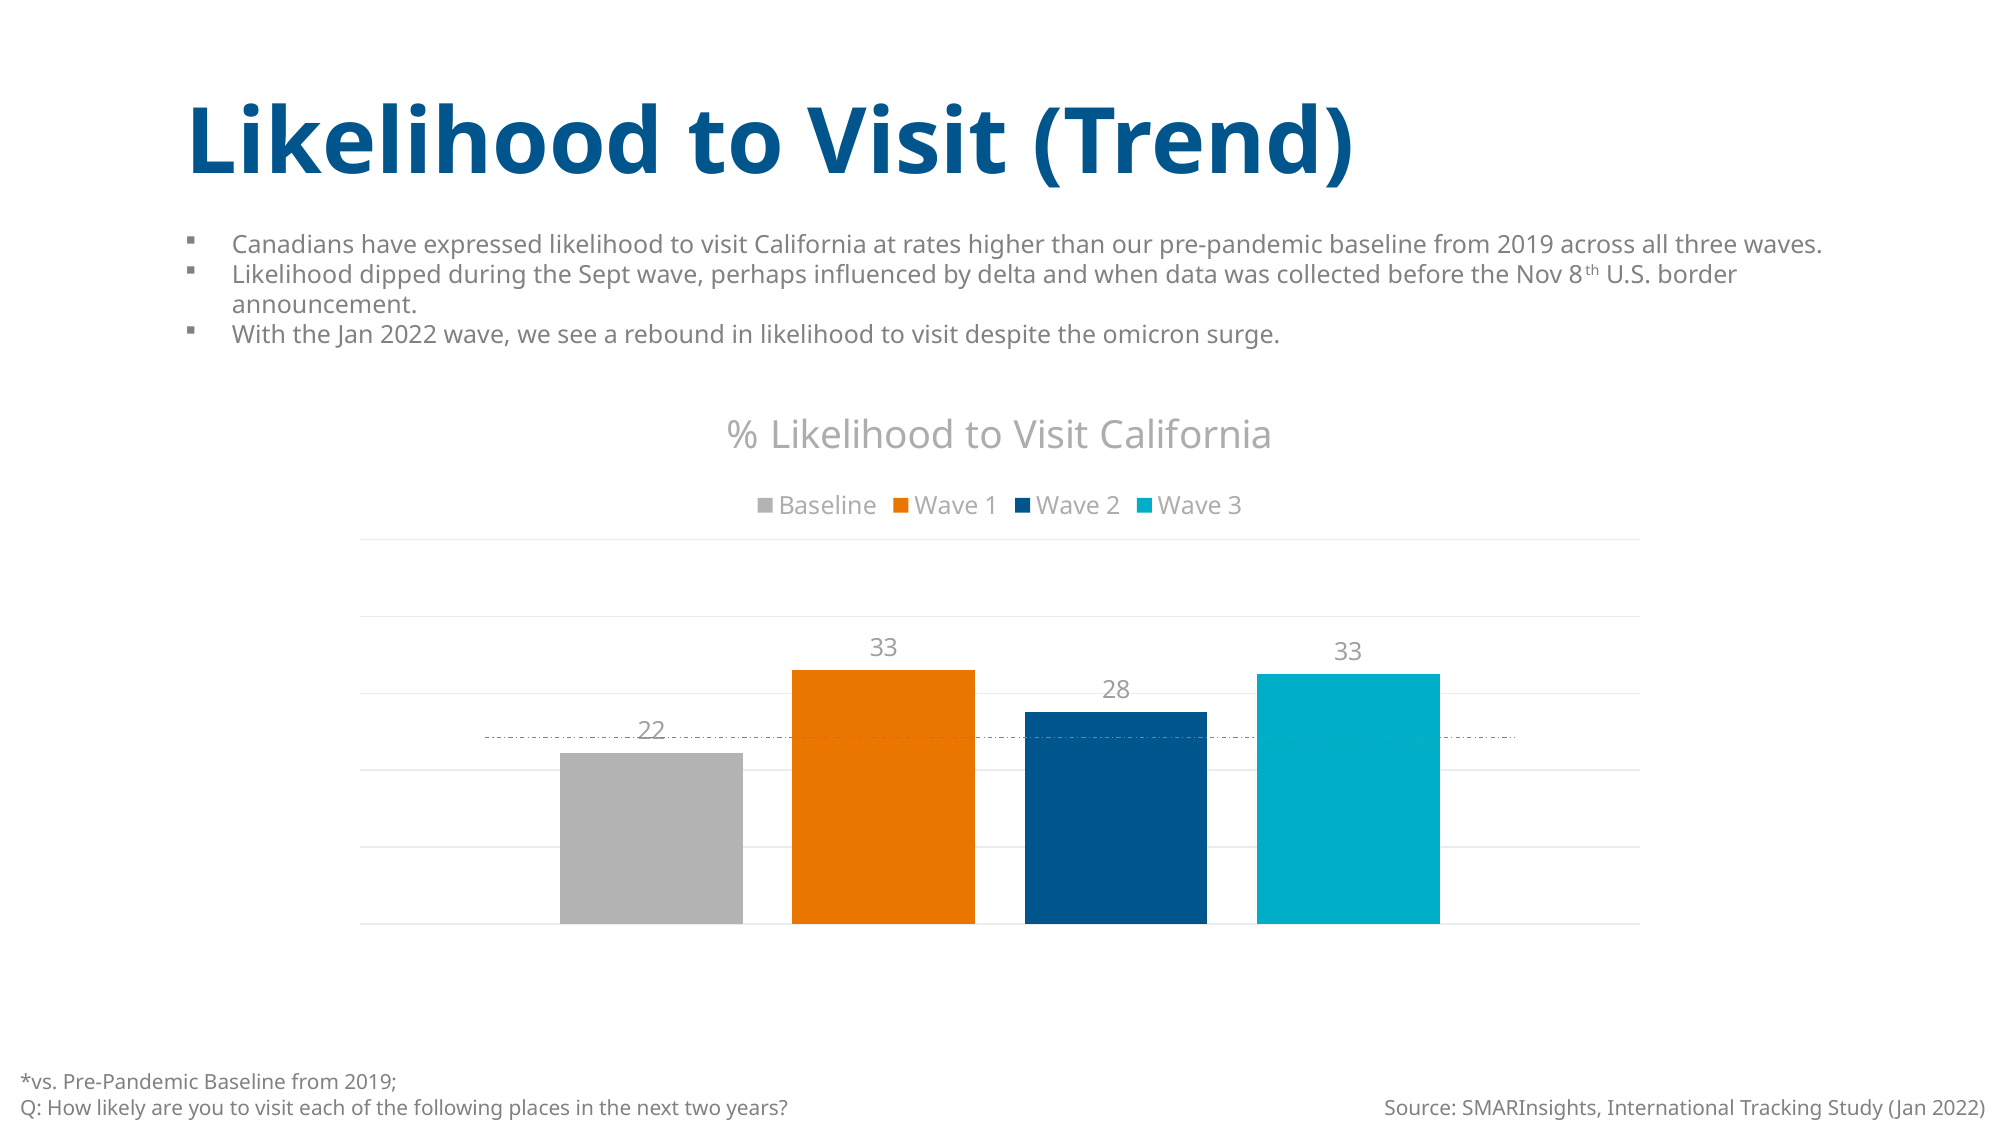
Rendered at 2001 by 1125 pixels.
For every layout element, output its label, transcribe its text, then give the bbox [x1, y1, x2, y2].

text_box Canadians have expressed likelihood to visit California at rates higher than our pre-pandemic baseline from 2019 across all three waves. Likelihood dipped during the Sept wave, perhaps influenced by delta and when data was collected before the Nov 8th U.S. border announcement. With the Jan 2022 wave, we see a rebound in likelihood to visit despite the omicron surge. [170, 221, 1875, 386]
text_box Source: SMARInsights, International Tracking Study (Jan 2022) [1110, 1087, 2000, 1125]
list Likelihood to Visit (Trend) [170, 80, 1830, 221]
chart [333, 375, 1667, 936]
text_box *vs. Pre-Pandemic Baseline from 2019; Q: How likely are you to visit each of the following places in the next two years? [5, 1061, 803, 1125]
